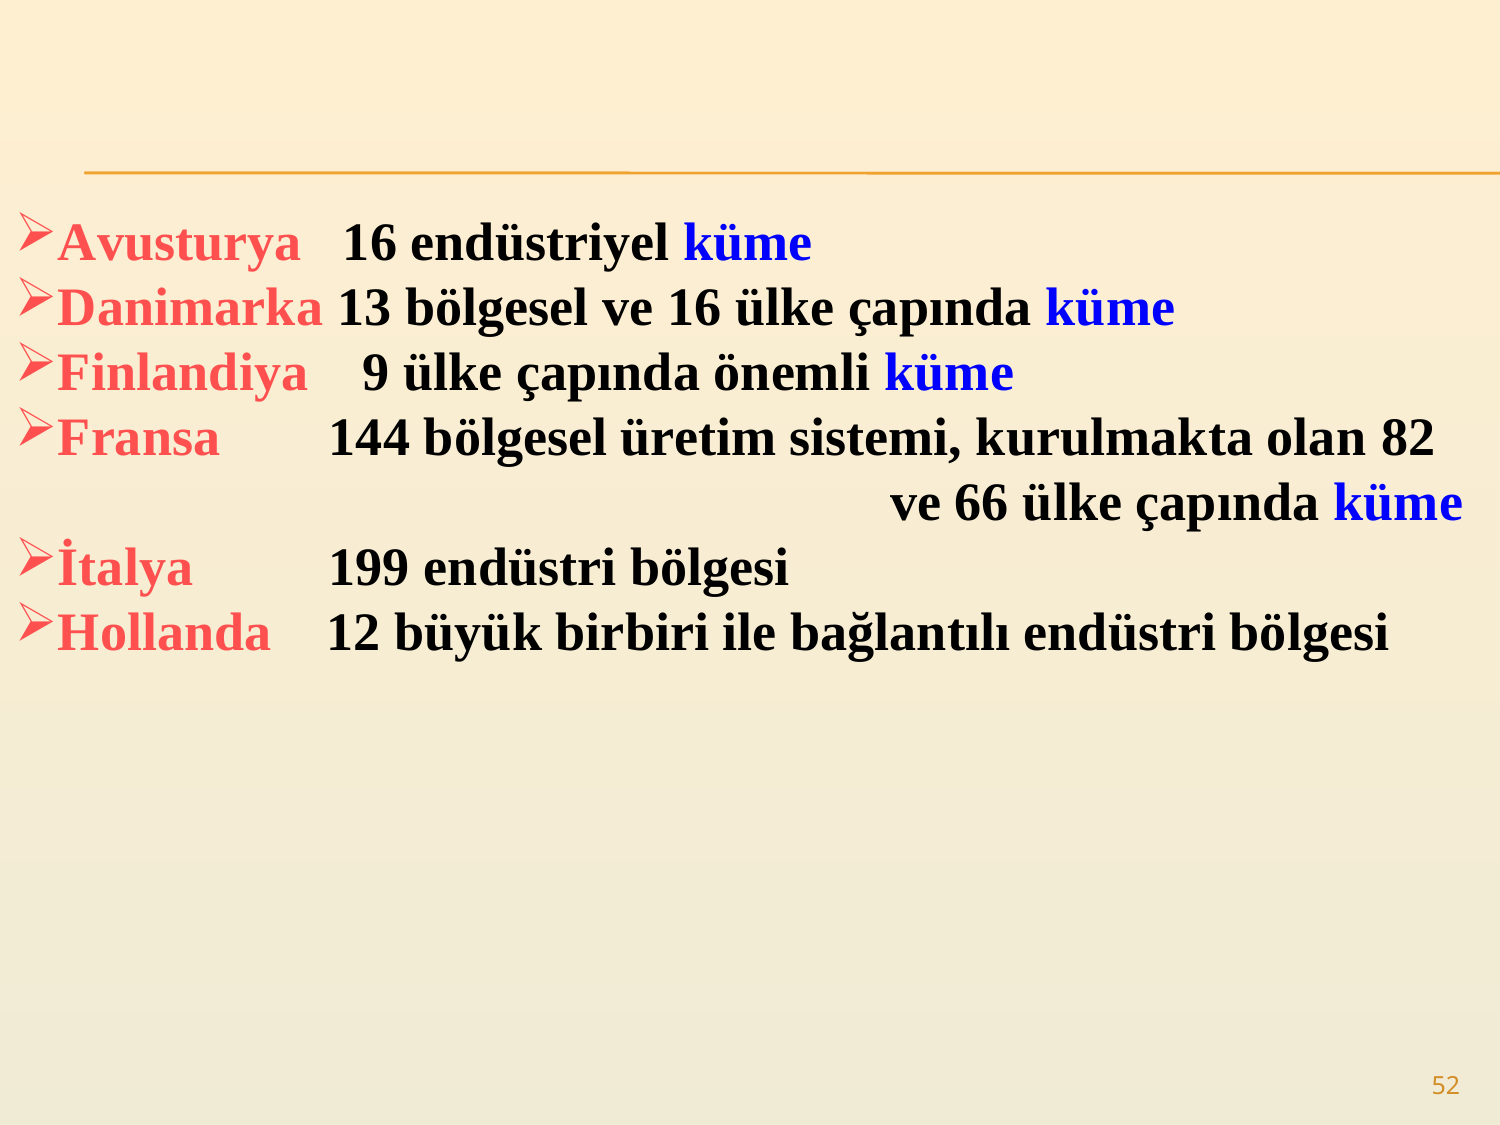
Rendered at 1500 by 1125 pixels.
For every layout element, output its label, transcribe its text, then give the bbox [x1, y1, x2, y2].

text_box Avusturya 16 endüstriyel küme Danimarka 13 bölgesel ve 16 ülke çapında küme Finlandiya 9 ülke çapında önemli küme Fransa 144 bölgesel üretim sistemi, kurulmakta olan 82 ve 66 ülke çapında küme İtalya 199 endüstri bölgesi Hollanda 12 büyük birbiri ile bağlantılı endüstri bölgesi [0, 199, 1500, 729]
slide_number 52 [1350, 1062, 1475, 1103]
